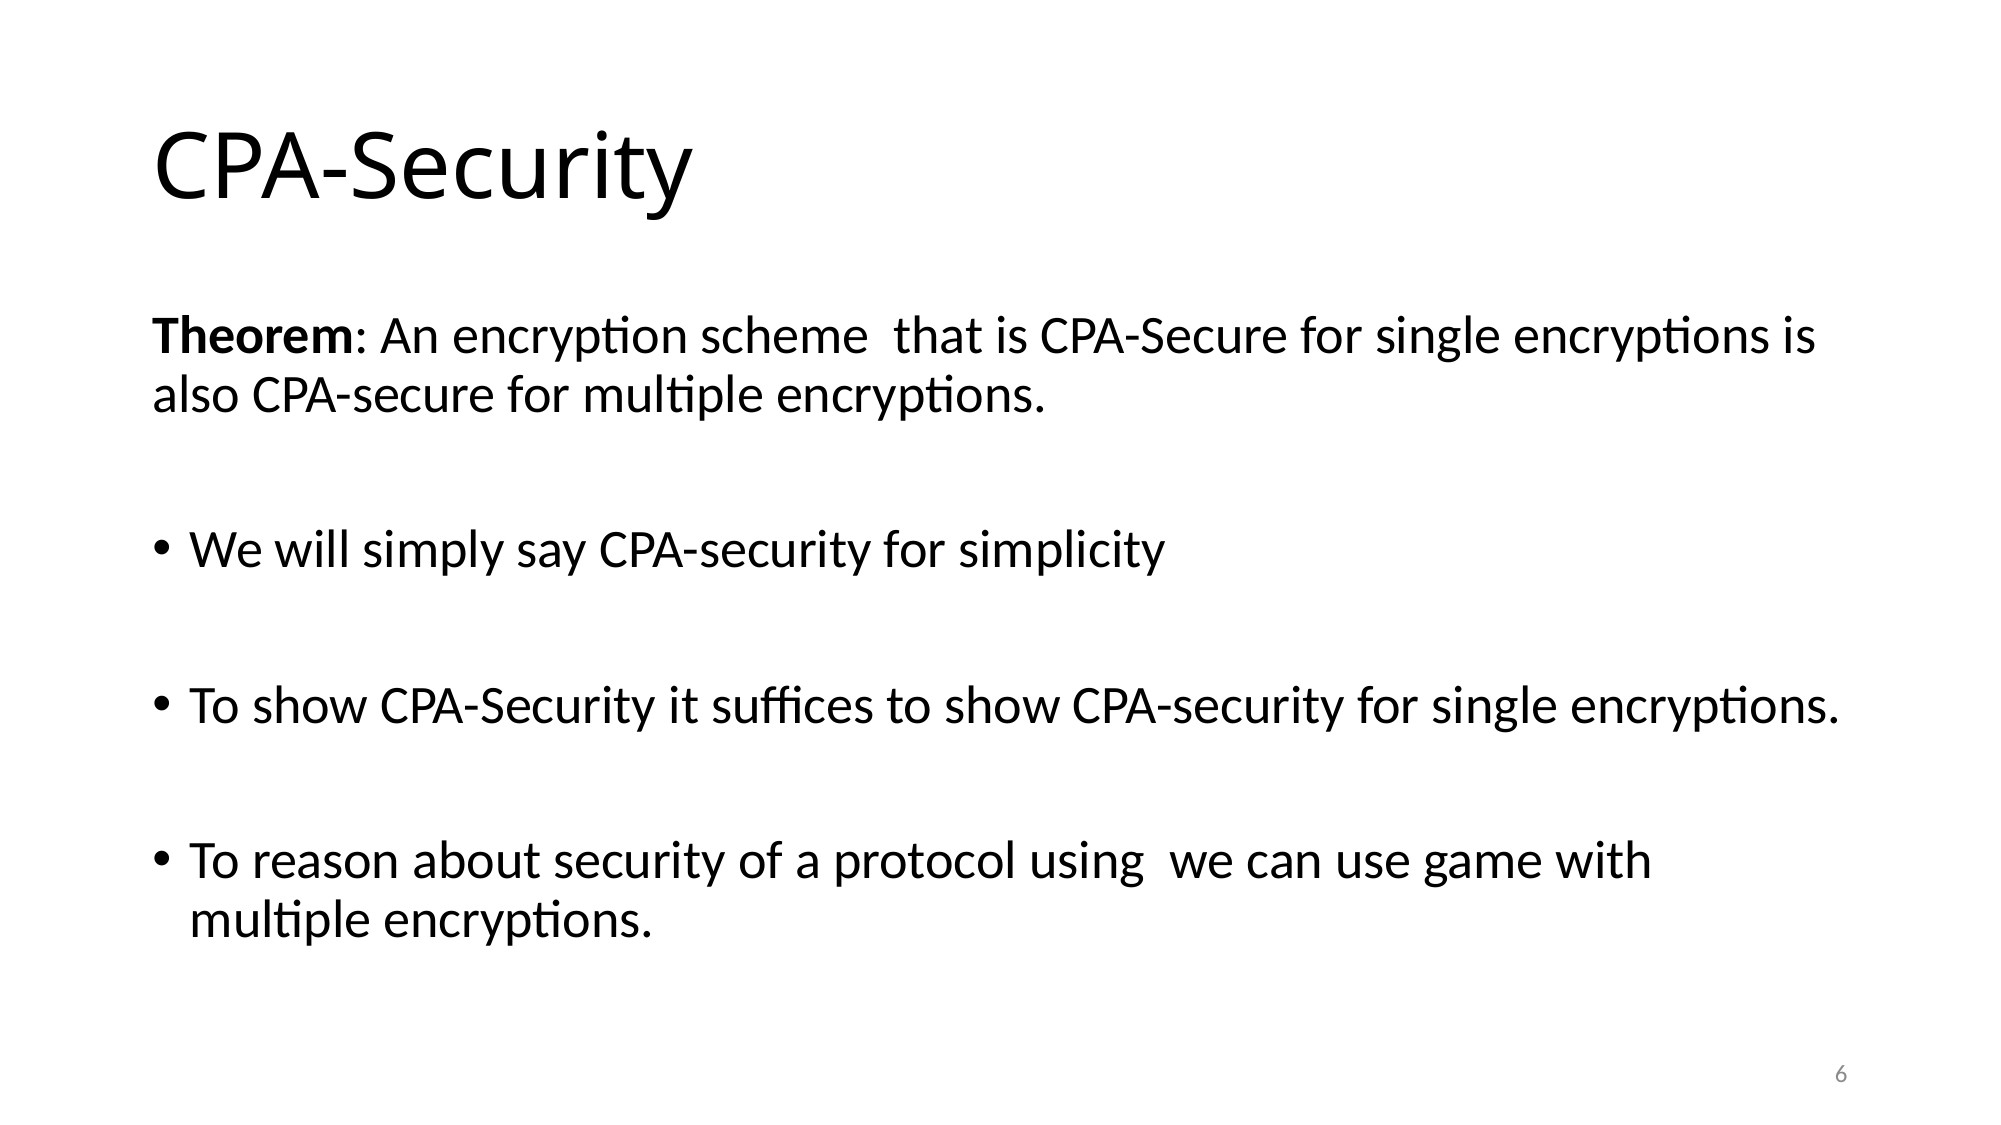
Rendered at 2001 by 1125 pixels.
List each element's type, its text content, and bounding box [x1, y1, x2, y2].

title CPA-Security [137, 59, 1863, 278]
slide_number 6 [1412, 1042, 1863, 1103]
